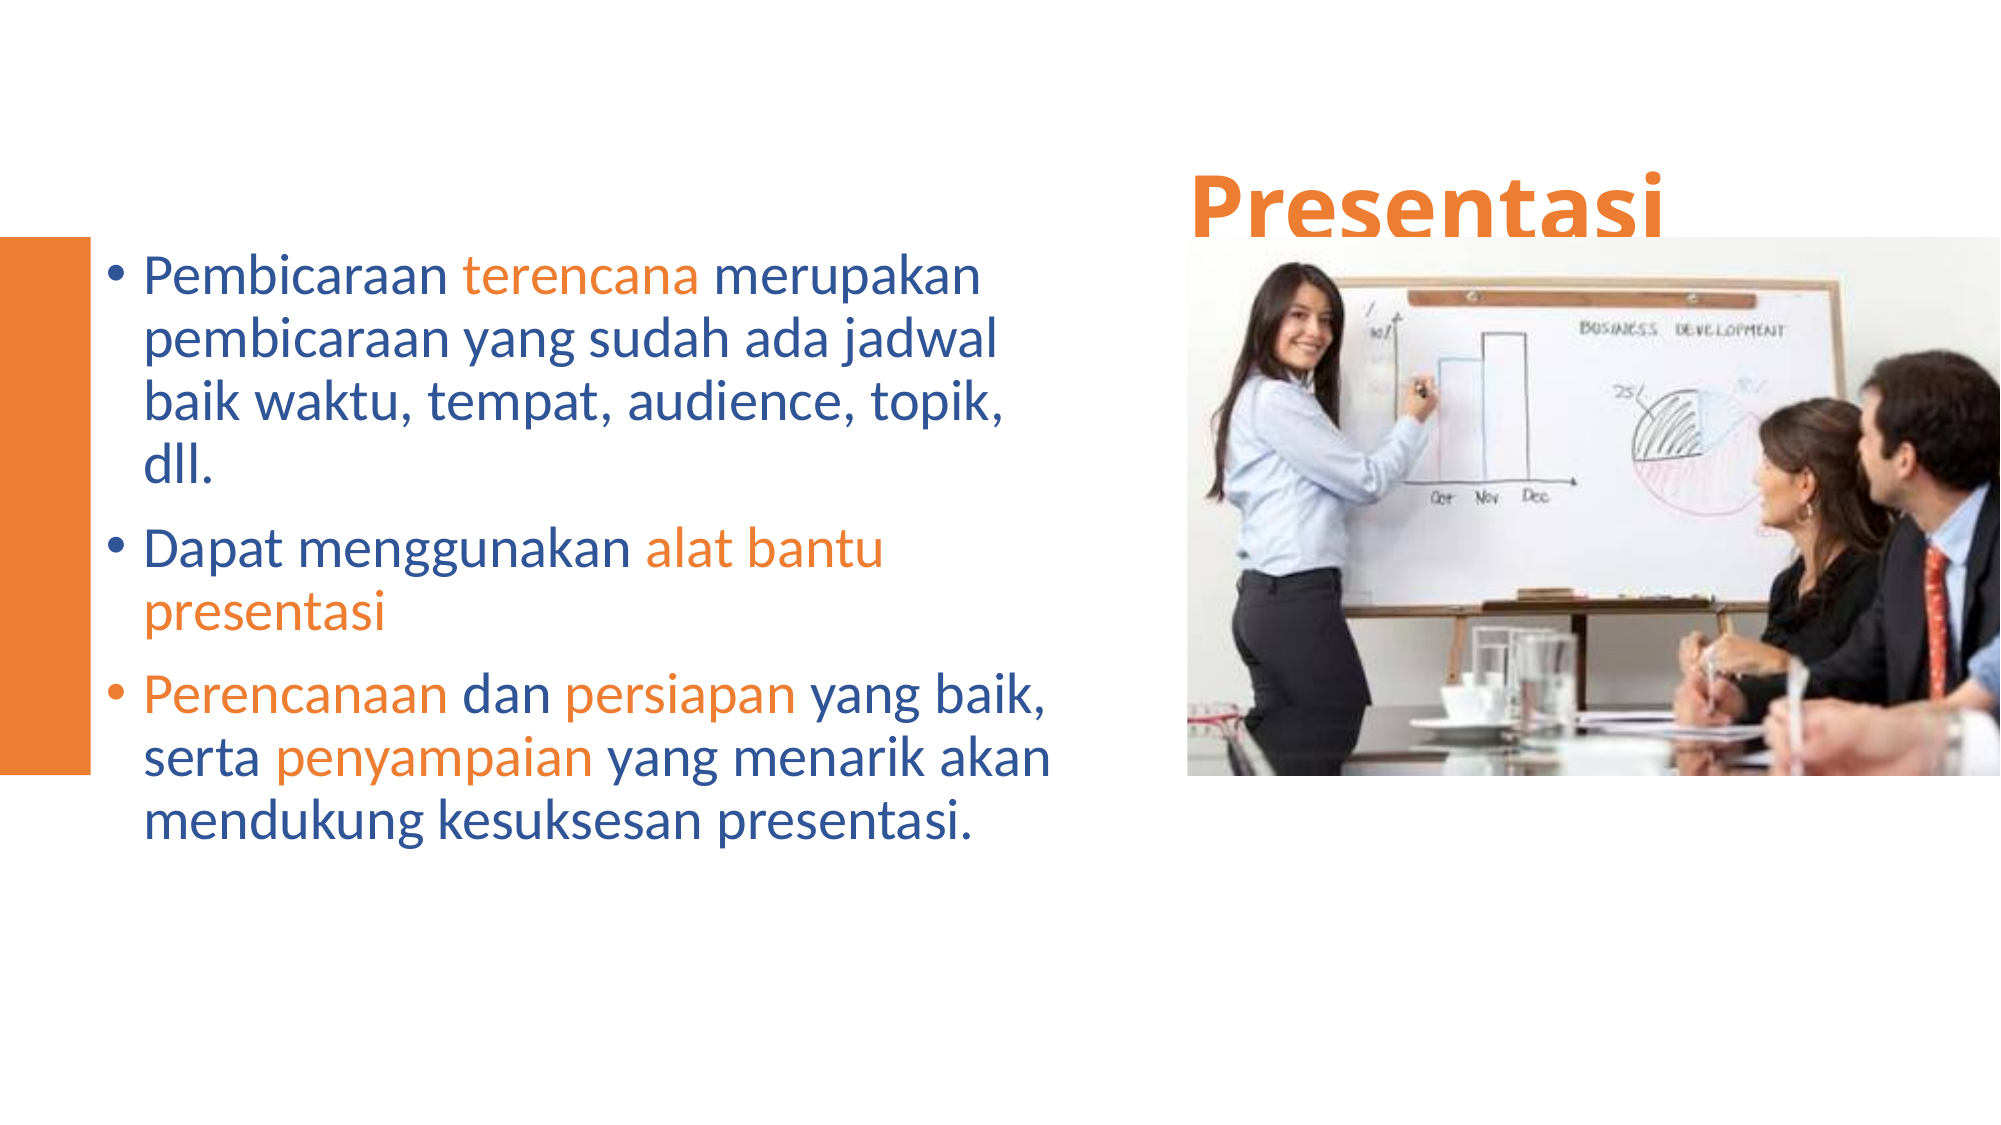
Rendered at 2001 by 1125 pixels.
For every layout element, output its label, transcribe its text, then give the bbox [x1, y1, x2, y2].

text_box [0, 236, 92, 776]
picture [1187, 237, 2000, 776]
text_box Presentasi [1172, 148, 1735, 275]
list Pembicaraan terencana merupakan pembicaraan yang sudah ada jadwal baik waktu, tempat, audience, topik, dll. Dapat menggunakan alat bantu presentasi Perencanaan dan persiapan yang baik, serta penyampaian yang menarik akan mendukung kesuksesan presentasi. [90, 237, 1091, 980]
